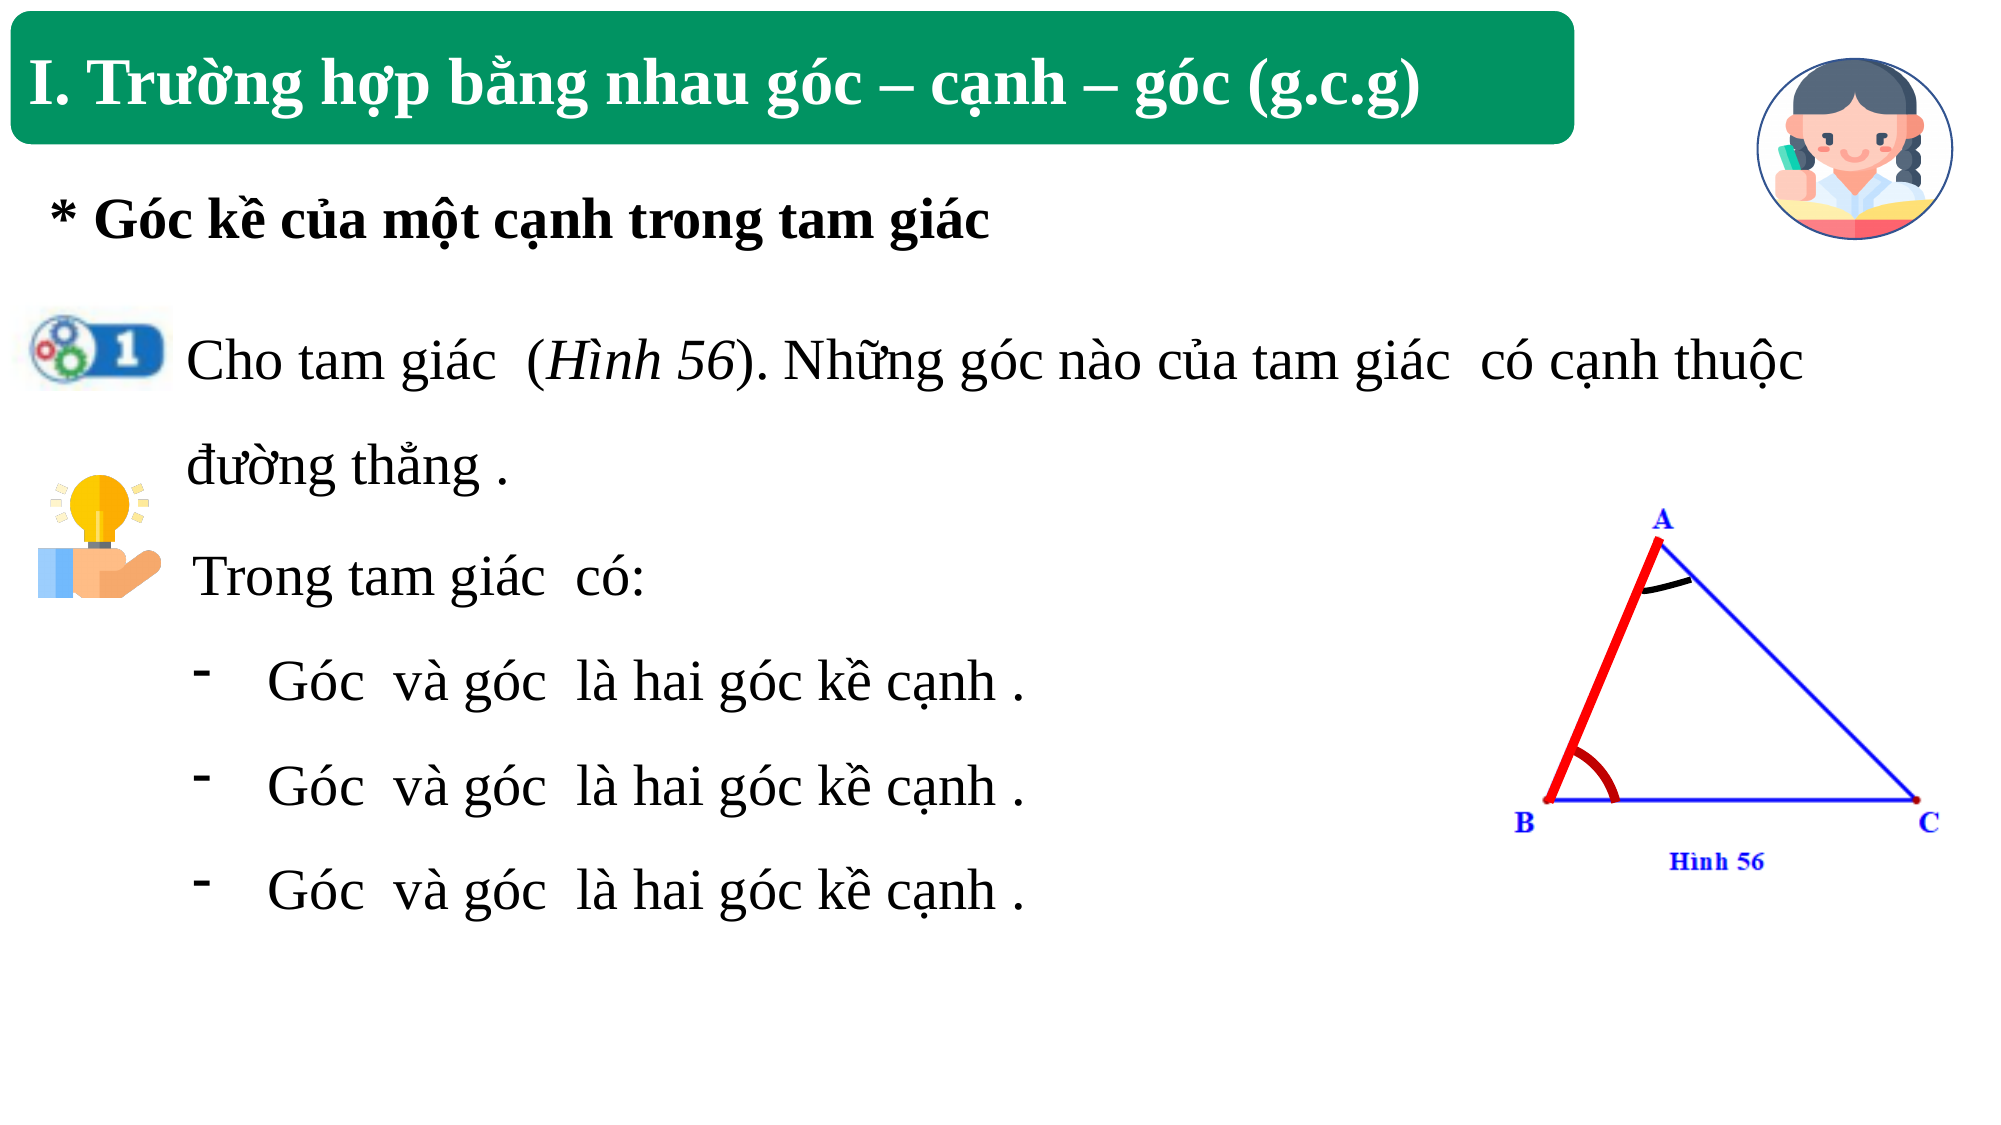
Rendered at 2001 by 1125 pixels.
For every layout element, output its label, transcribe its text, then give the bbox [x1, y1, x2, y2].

picture [1487, 482, 1962, 889]
picture [7, 293, 173, 391]
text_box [1548, 537, 1660, 803]
text_box * Góc kề của một cạnh trong tam giác [34, 172, 1693, 258]
text_box I. Trường hợp bằng nhau góc – cạnh – góc (g.c.g) [7, 7, 1578, 148]
picture [38, 475, 161, 598]
text_box [1756, 57, 1954, 241]
